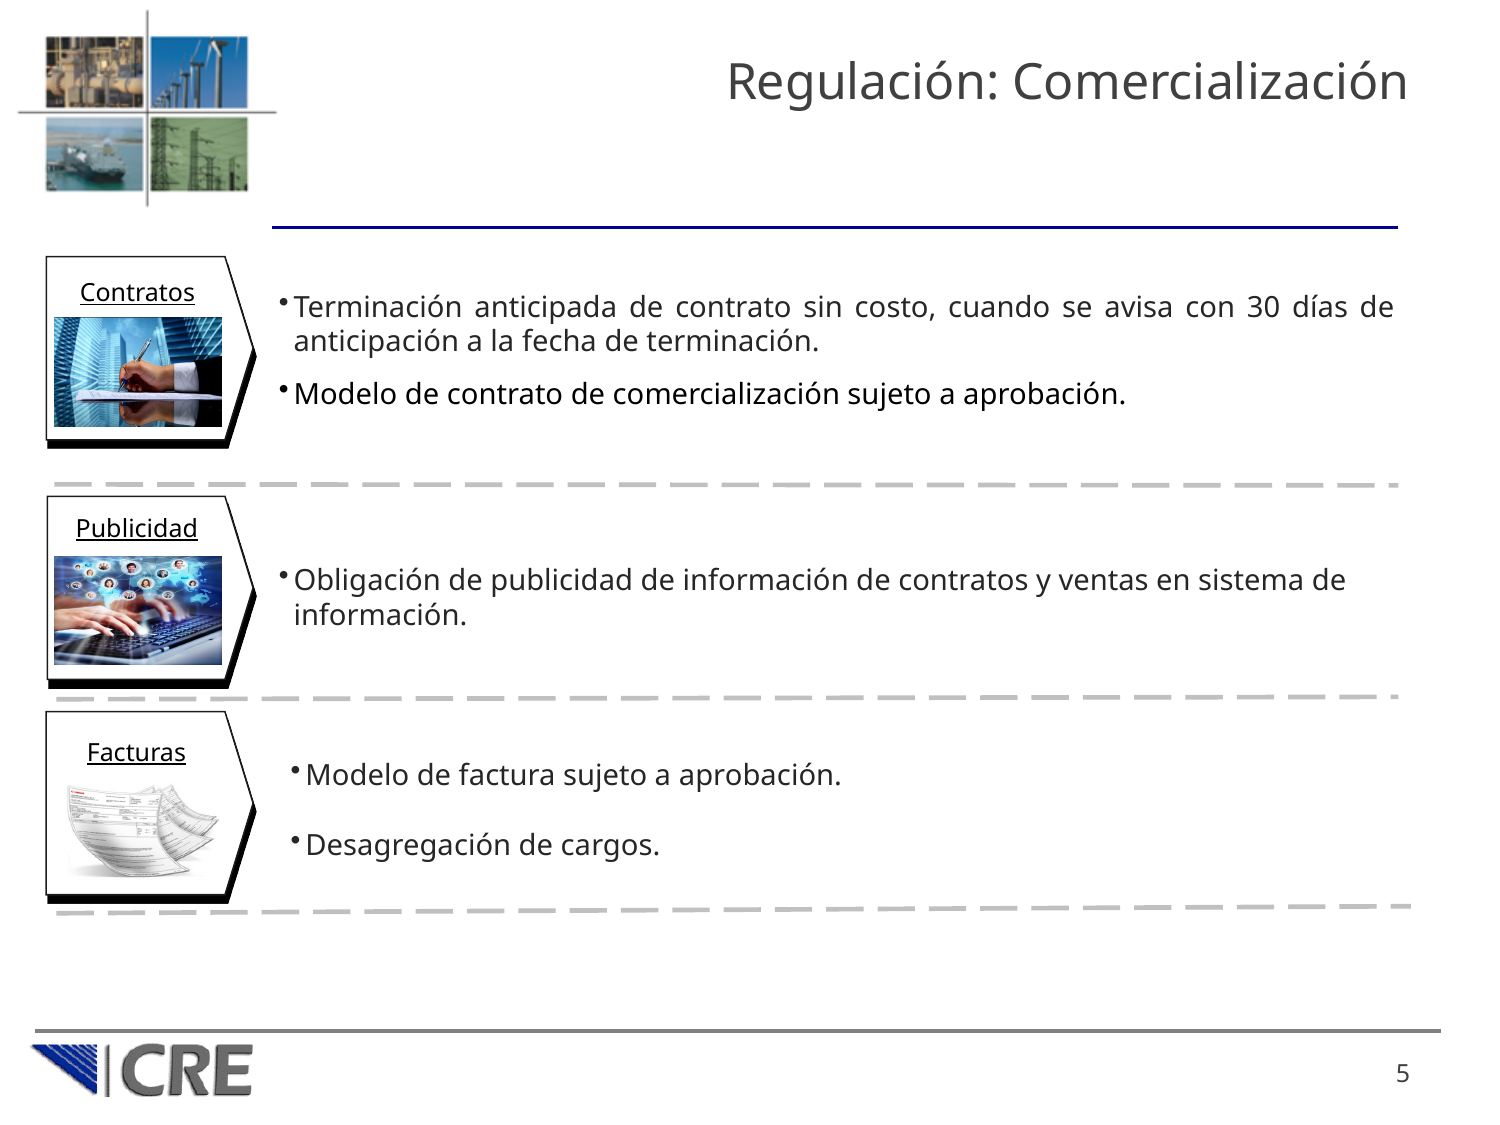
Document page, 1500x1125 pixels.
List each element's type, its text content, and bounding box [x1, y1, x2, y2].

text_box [25, 256, 254, 440]
picture [54, 556, 223, 665]
title Regulación: Comercialización [272, 41, 1425, 184]
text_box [25, 496, 254, 680]
picture [54, 780, 223, 880]
picture [23, 1042, 253, 1097]
text_box Terminación anticipada de contrato sin costo, cuando se avisa con 30 días de anticipación a la fecha de terminación. Modelo de contrato de comercialización sujeto a aprobación. [275, 228, 1399, 487]
picture [0, 0, 296, 219]
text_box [23, 711, 254, 895]
slide_number 5 [1074, 1042, 1425, 1103]
picture [54, 316, 223, 427]
text_box Obligación de publicidad de información de contratos y ventas en sistema de información. [275, 500, 1399, 692]
text_box Modelo de factura sujeto a aprobación. Desagregación de cargos. [275, 711, 1399, 905]
